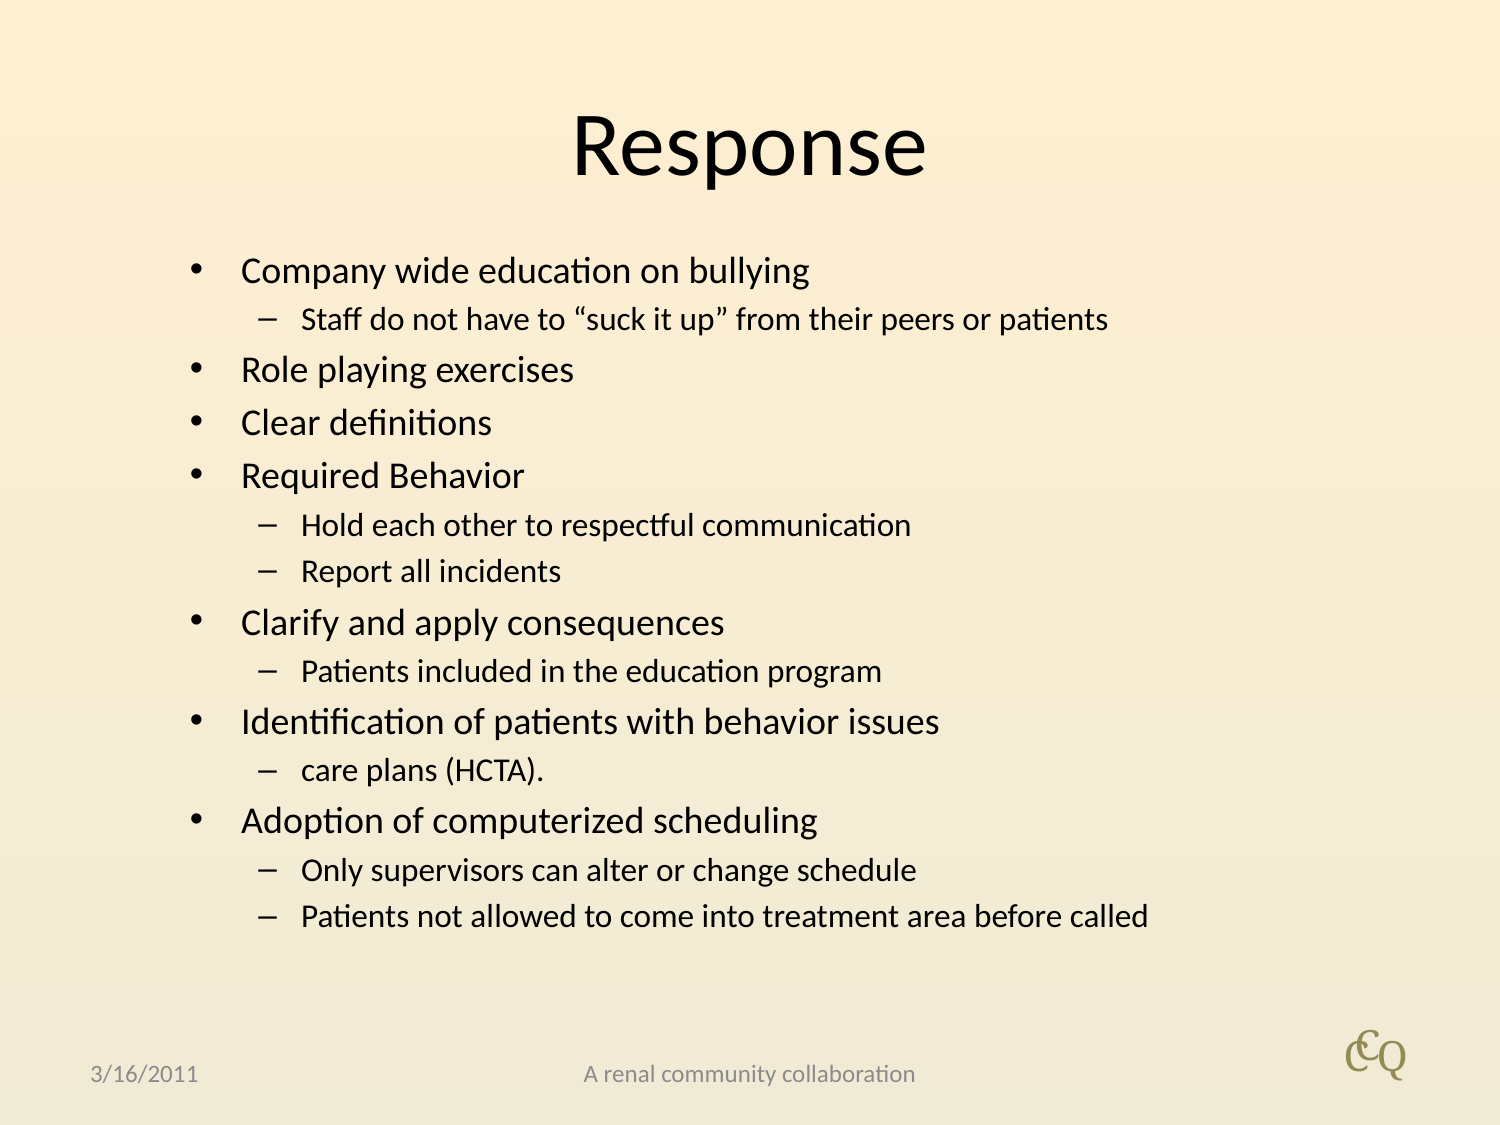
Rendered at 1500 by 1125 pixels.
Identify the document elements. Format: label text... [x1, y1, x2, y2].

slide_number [75, 1042, 425, 1103]
footer A renal community collaboration [512, 1042, 988, 1103]
list Company wide education on bullying Staff do not have to “suck it up” from their peers or patients Role playing exercises Clear definitions Required Behavior Hold each other to respectful communication Report all incidents Clarify and apply consequences Patients included in the education program Identification of patients with behavior issues care plans (HCTA). Adoption of computerized scheduling Only supervisors can alter or change schedule Patients not allowed to come into treatment area before called [174, 237, 1325, 950]
title Response [75, 45, 1425, 233]
